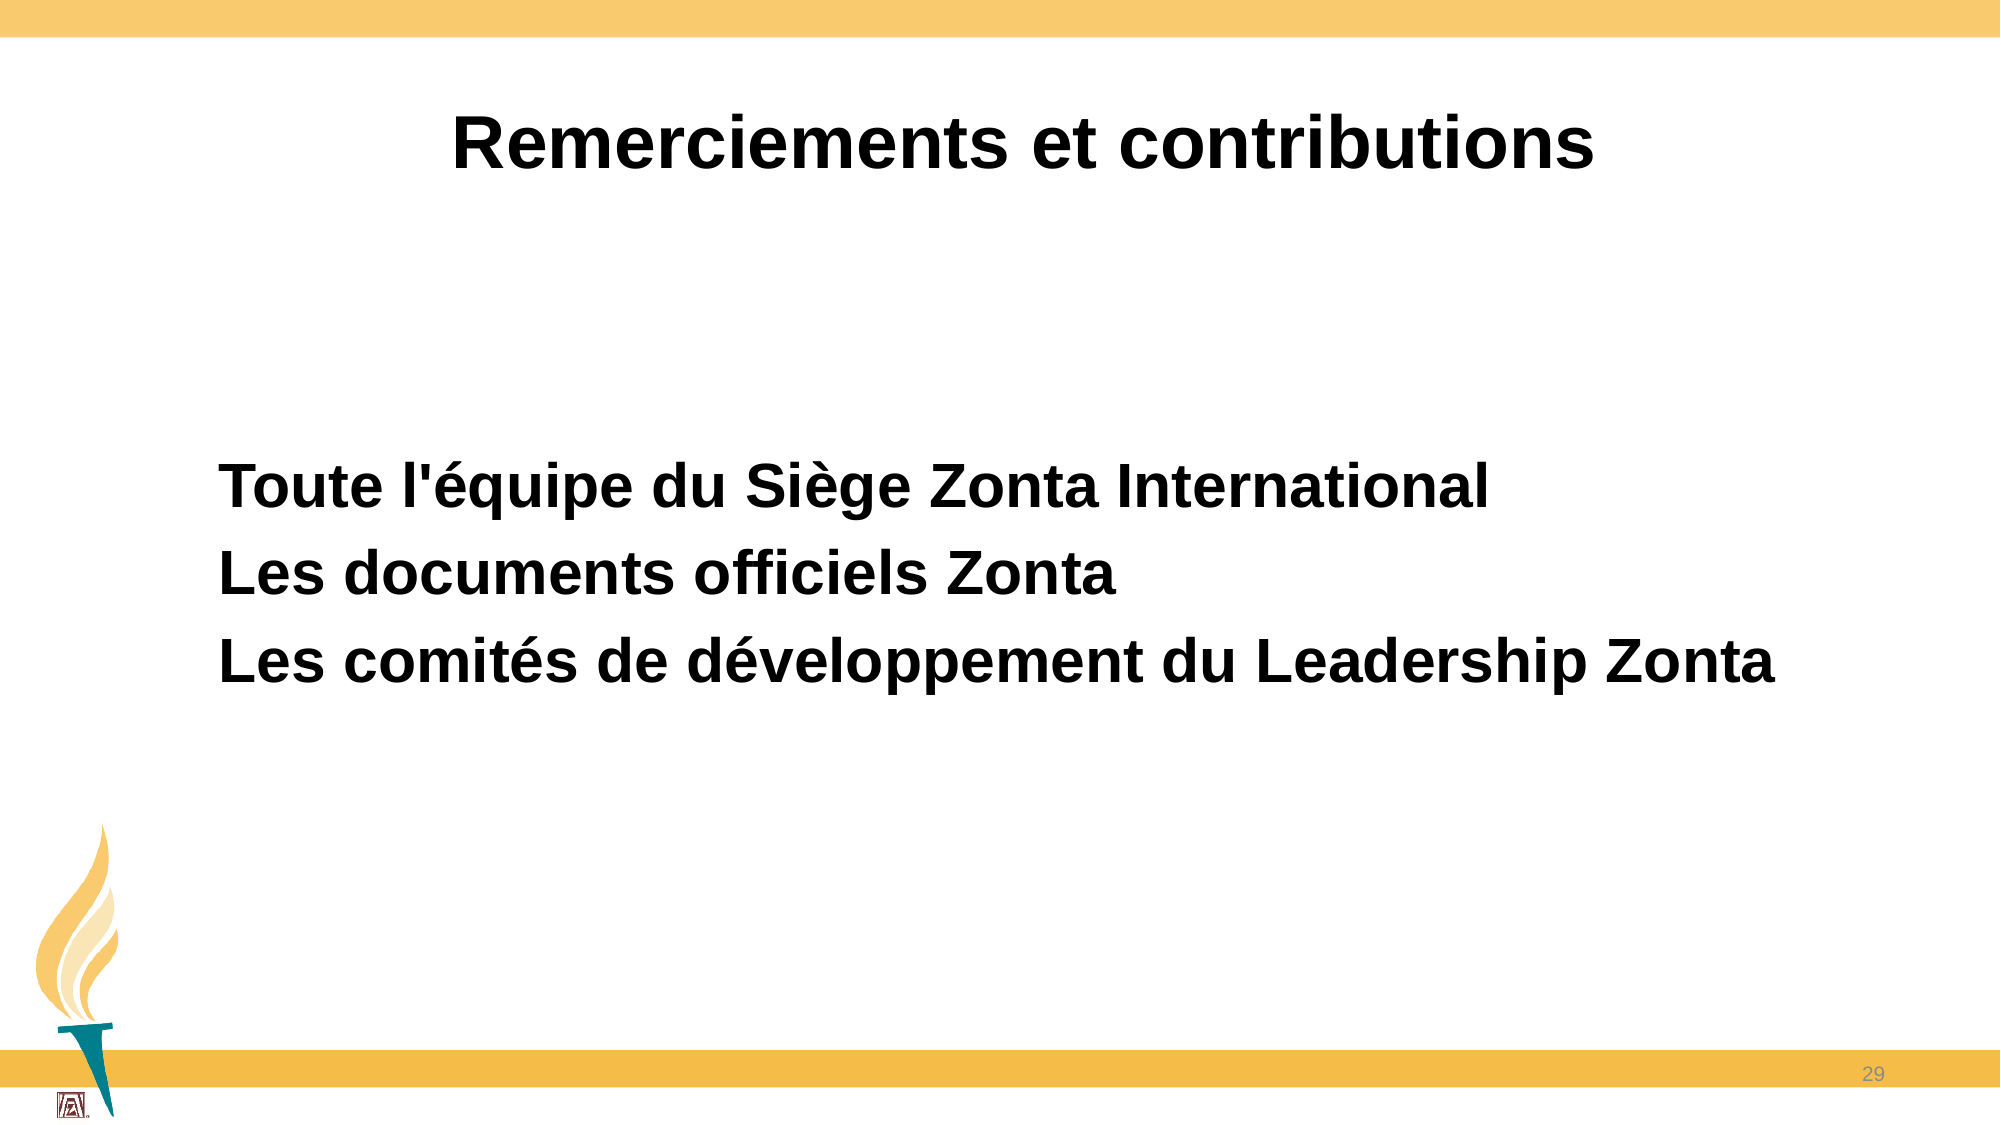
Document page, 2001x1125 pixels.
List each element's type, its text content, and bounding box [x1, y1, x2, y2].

slide_number 29 [1433, 1042, 1900, 1103]
title Remerciements et contributions [150, 45, 1900, 233]
list Toute l'équipe du Siège Zonta International Les documents officiels Zonta Les comités de développement du Leadership Zonta [203, 350, 1900, 1125]
picture [18, 816, 130, 1125]
